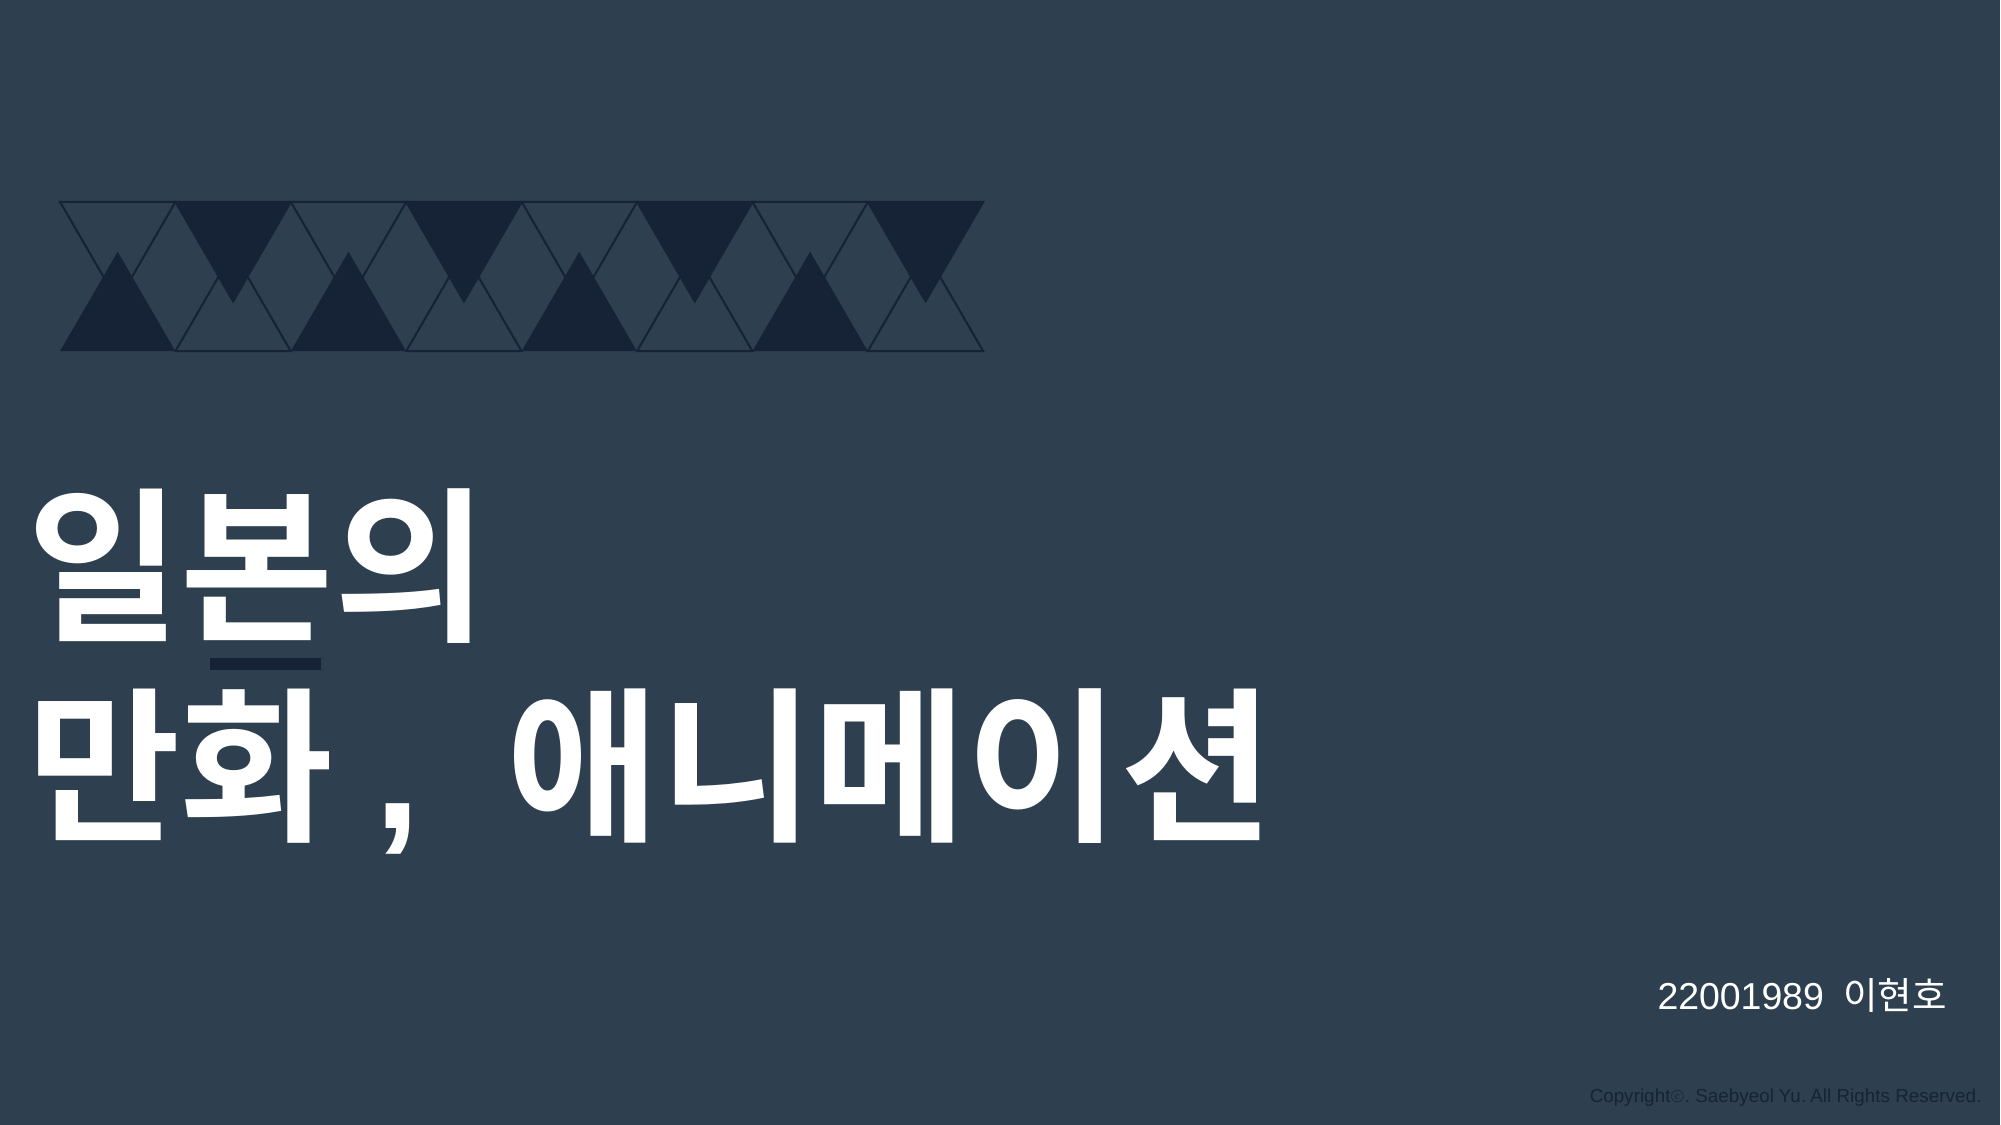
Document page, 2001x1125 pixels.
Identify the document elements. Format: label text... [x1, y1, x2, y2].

text_box 일본의 만화, 애니메이션 [12, 454, 1290, 869]
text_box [60, 201, 984, 352]
text_box 22001989 이현호 [1643, 964, 1971, 1025]
